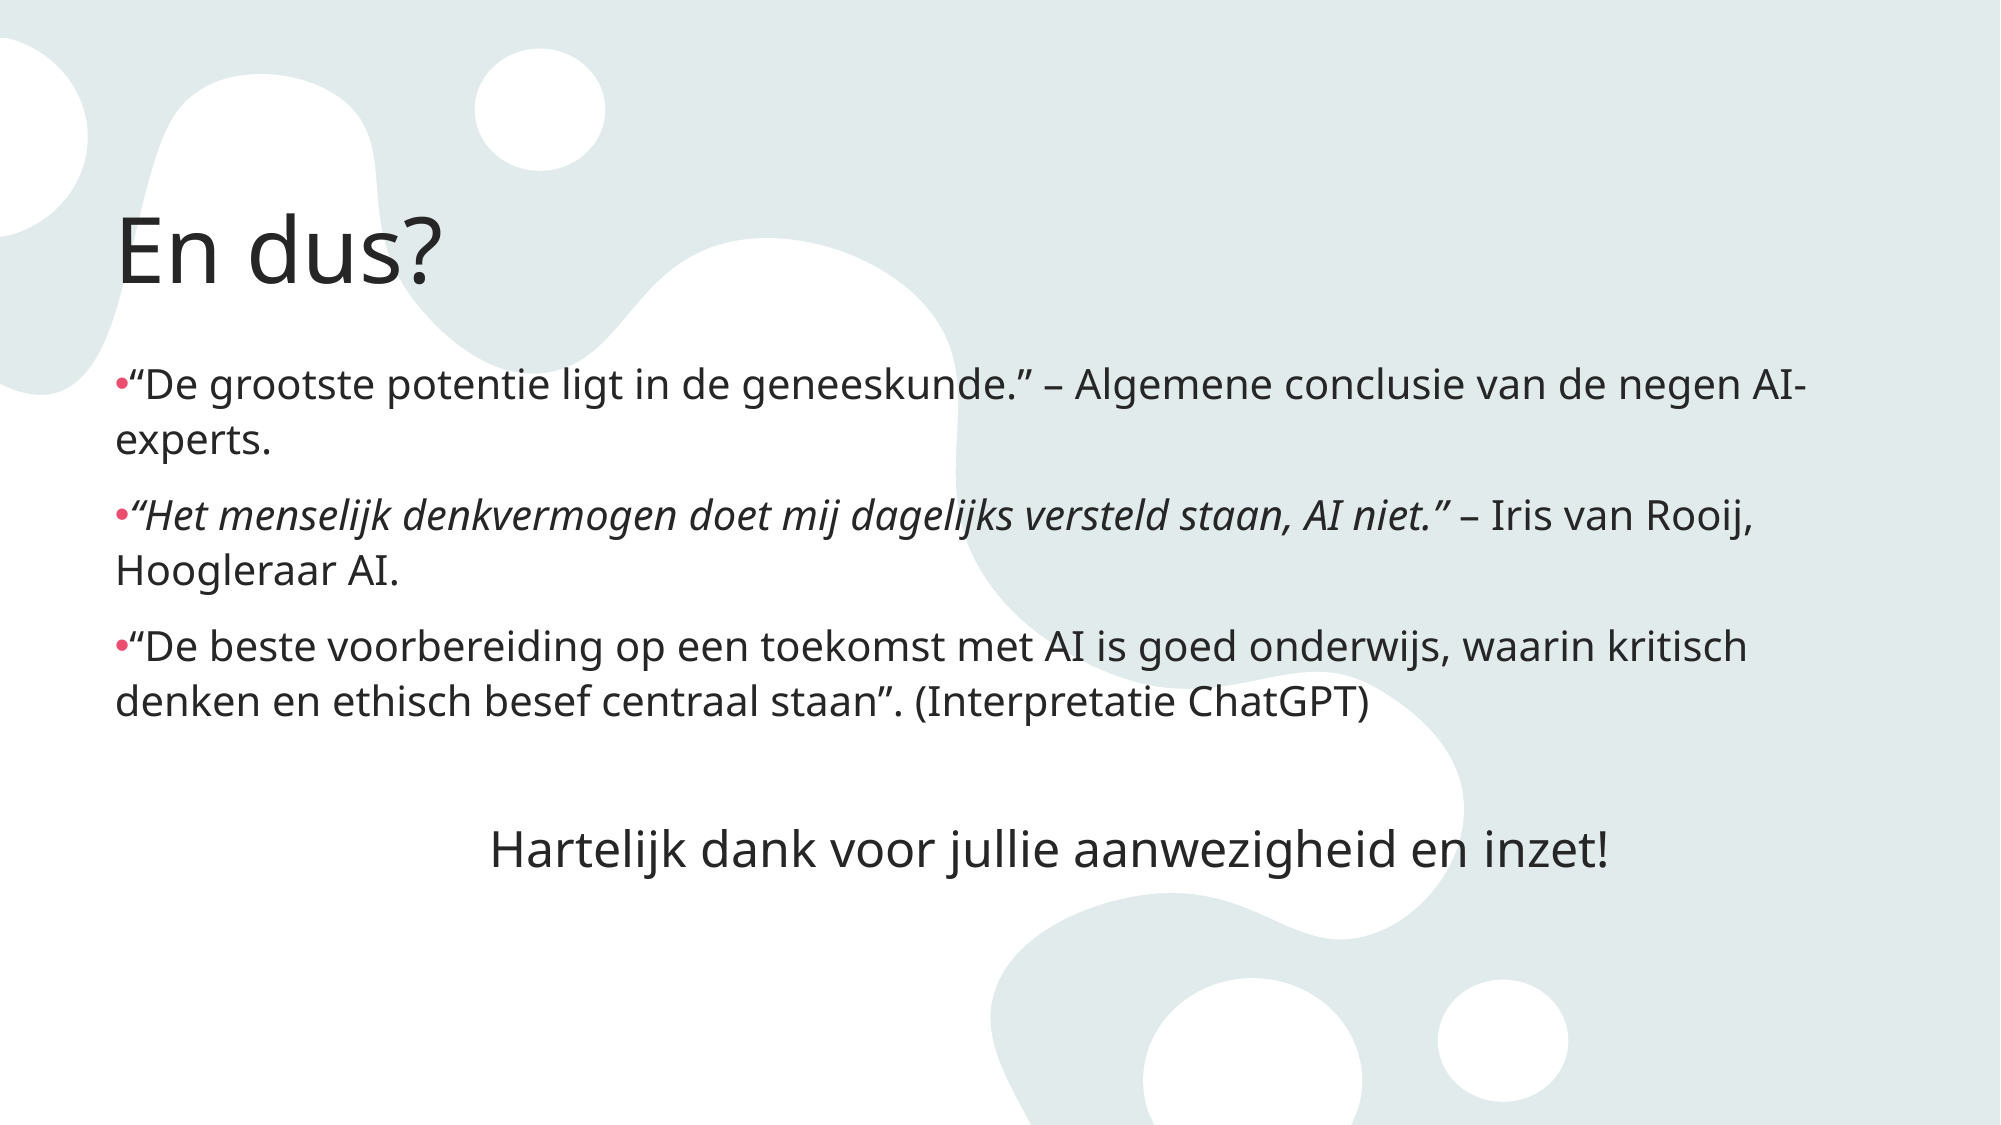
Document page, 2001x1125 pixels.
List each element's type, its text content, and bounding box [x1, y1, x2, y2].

list “De grootste potentie ligt in de geneeskunde.” – Algemene conclusie van de negen AI-experts. “Het menselijk denkvermogen doet mij dagelijks versteld staan, AI niet.” – Iris van Rooij, Hoogleraar AI. “De beste voorbereiding op een toekomst met AI is goed onderwijs, waarin kritisch denken en ethisch besef centraal staan”. (Interpretatie ChatGPT) Hartelijk dank voor jullie aanwezigheid en inzet! [99, 345, 1900, 1008]
title En dus? [99, 91, 1900, 309]
